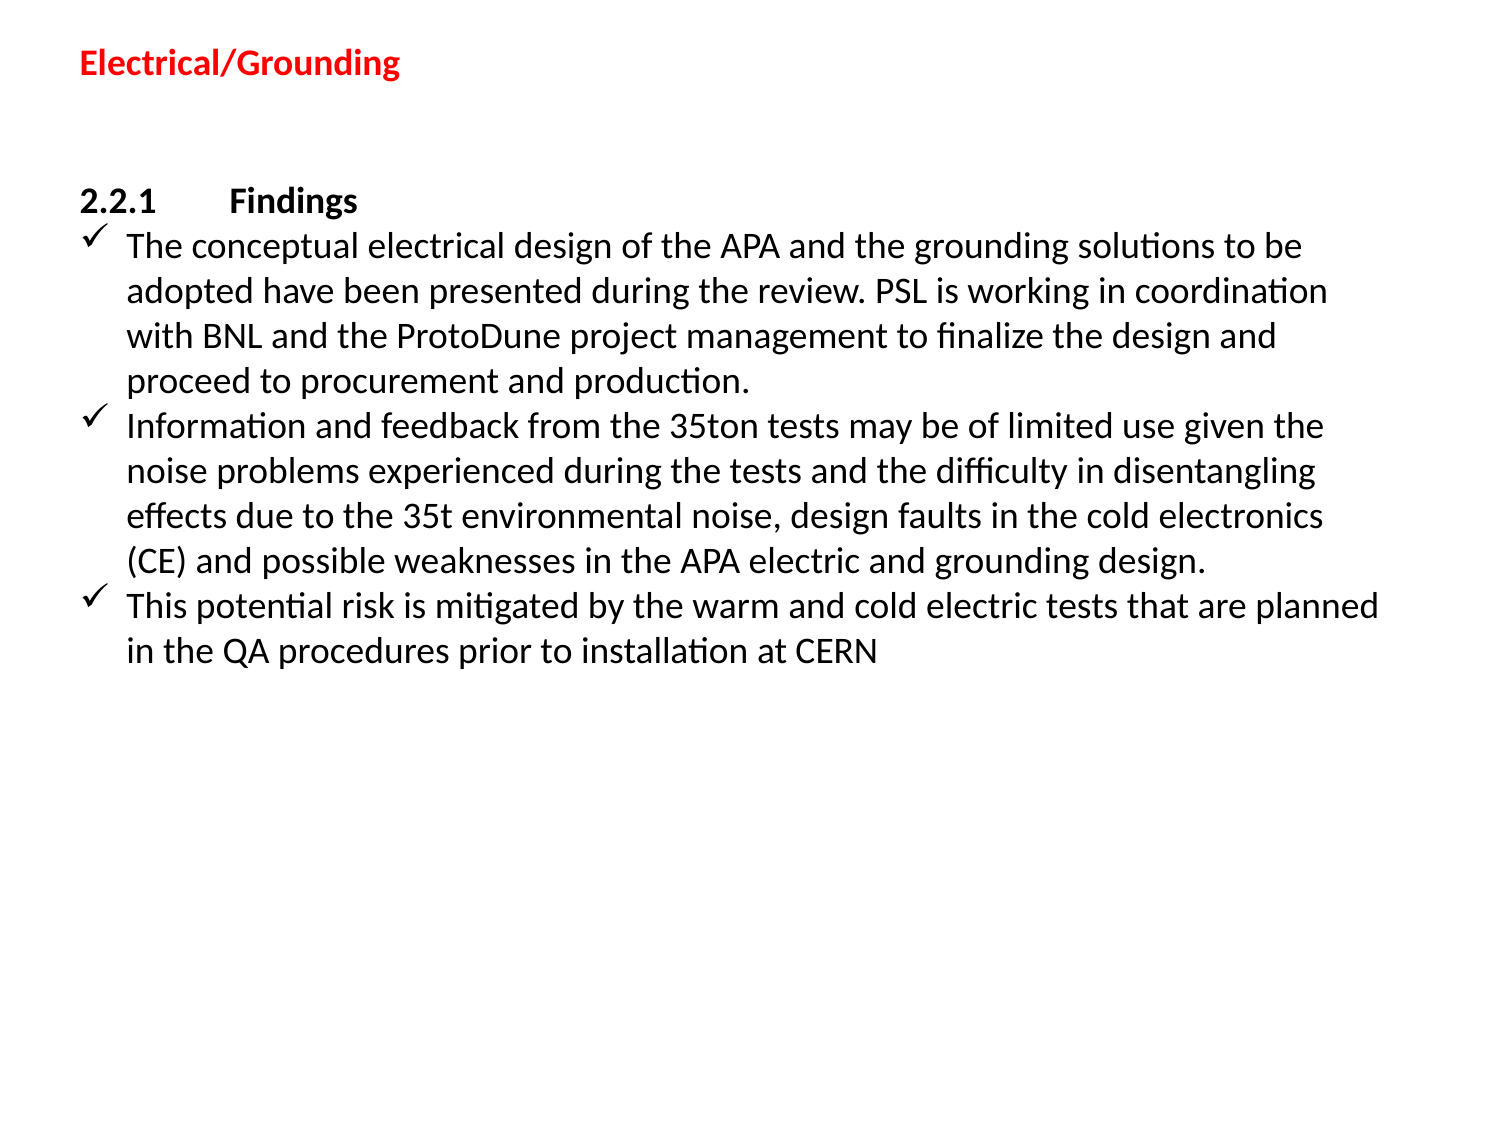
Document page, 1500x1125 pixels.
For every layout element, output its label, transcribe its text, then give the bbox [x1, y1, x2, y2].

text_box 2.2.1 Findings The conceptual electrical design of the APA and the grounding solutions to be adopted have been presented during the review. PSL is working in coordination with BNL and the ProtoDune project management to finalize the design and proceed to procurement and production. Information and feedback from the 35ton tests may be of limited use given the noise problems experienced during the tests and the difficulty in disentangling effects due to the 35t environmental noise, design faults in the cold electronics (CE) and possible weaknesses in the APA electric and grounding design. This potential risk is mitigated by the warm and cold electric tests that are planned in the QA procedures prior to installation at CERN [64, 168, 1400, 679]
text_box Electrical/Grounding [64, 30, 1164, 91]
